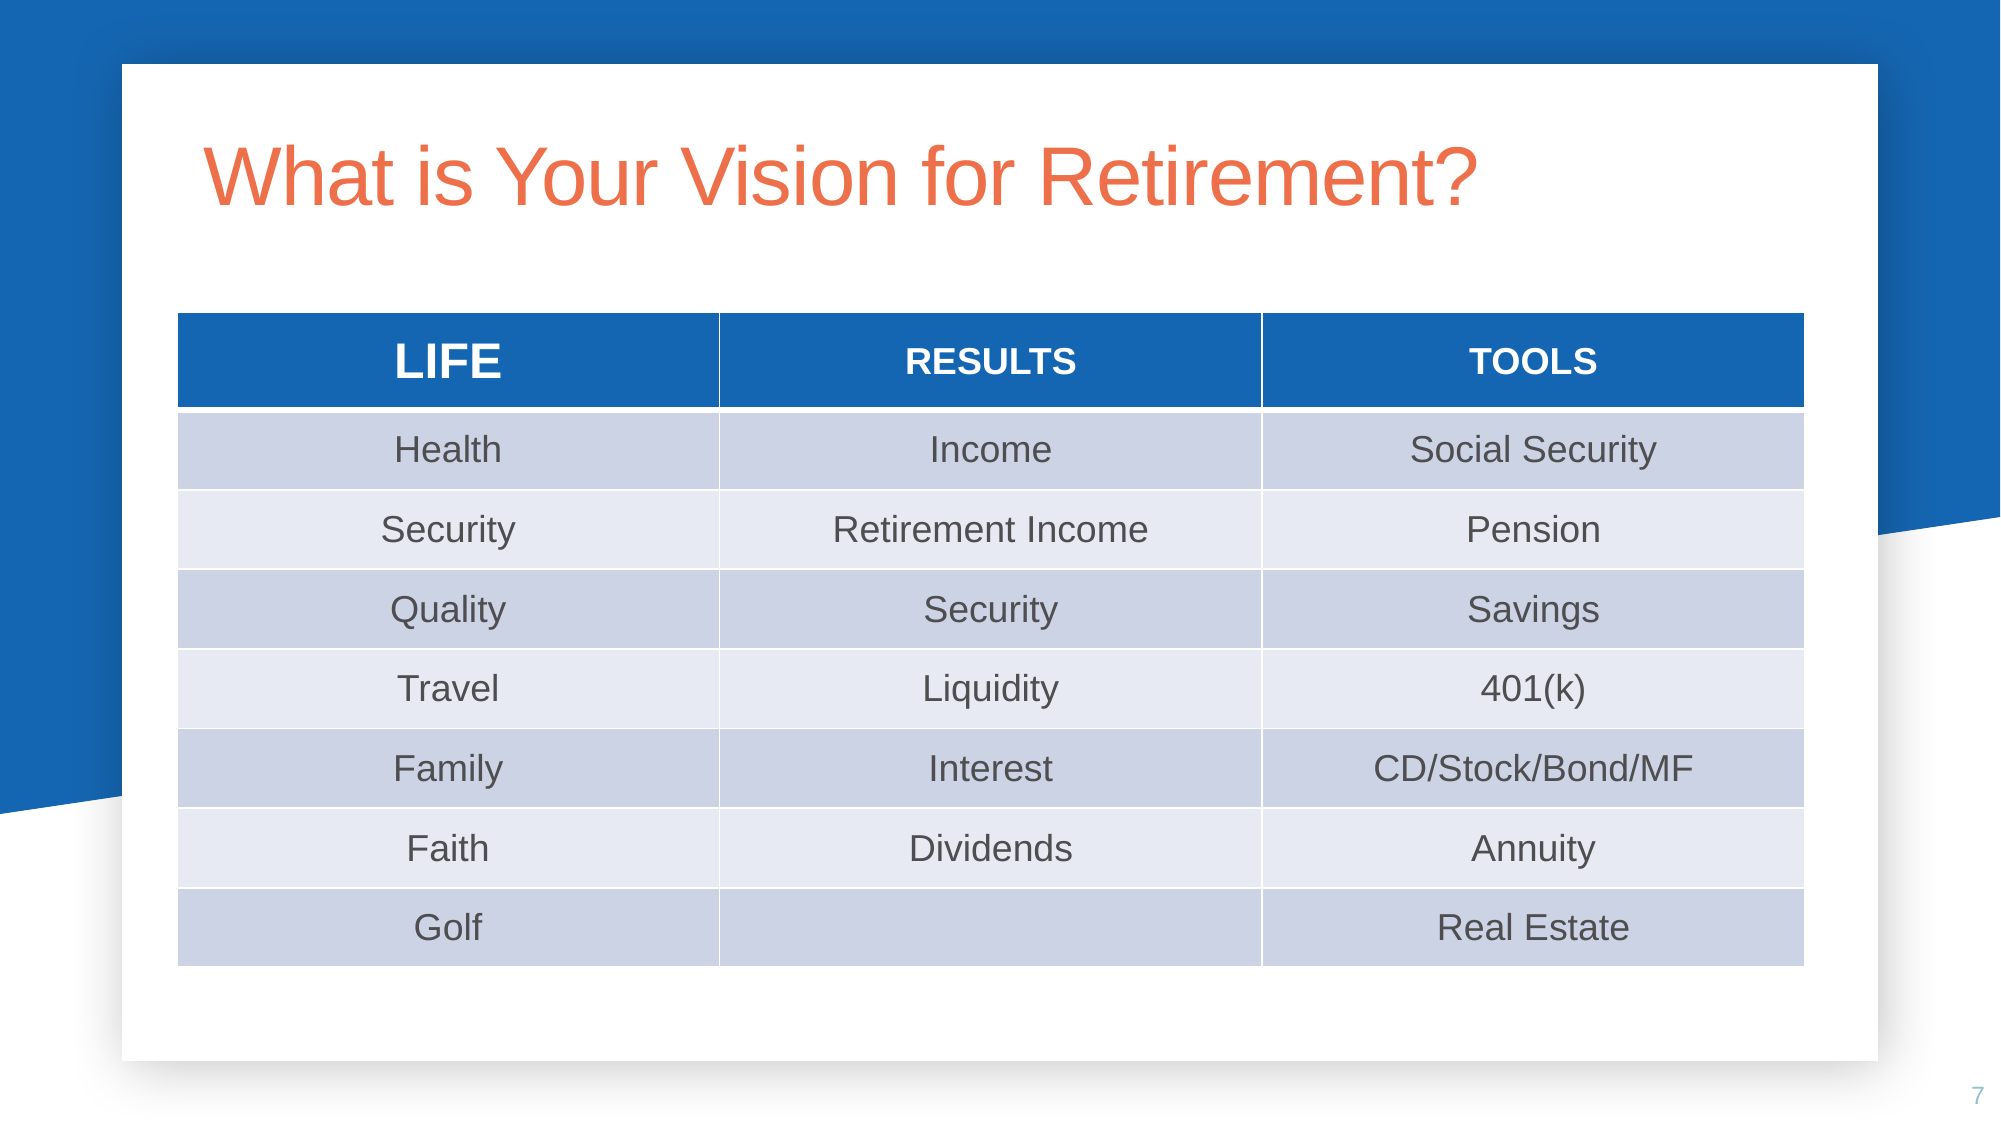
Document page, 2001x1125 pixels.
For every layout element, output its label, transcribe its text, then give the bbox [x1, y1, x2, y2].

table_cell Pension [1263, 491, 1804, 568]
table_header TOOLS [1263, 313, 1804, 407]
table_cell Retirement Income [720, 491, 1261, 568]
table_cell Income [720, 413, 1261, 489]
table_cell [720, 889, 1261, 966]
table_cell Dividends [720, 809, 1261, 887]
table_cell Annuity [1263, 809, 1804, 887]
table_cell Interest [720, 729, 1261, 807]
table_cell Security [720, 570, 1261, 648]
table_cell Security [178, 491, 719, 568]
table_cell Health [178, 413, 719, 489]
table_header RESULTS [720, 313, 1261, 407]
table_cell Family [178, 729, 719, 807]
table_cell Liquidity [720, 650, 1261, 728]
title What is Your Vision for Retirement? [188, 126, 1806, 257]
table_cell Savings [1263, 570, 1804, 648]
table_cell Faith [178, 809, 719, 887]
table_header LIFE [178, 313, 719, 407]
table_cell Real Estate [1263, 889, 1804, 966]
table_cell Social Security [1263, 413, 1804, 489]
table_cell 401(k) [1263, 650, 1804, 728]
table_cell Golf [178, 889, 719, 966]
table_cell Quality [178, 570, 719, 648]
table_cell Travel [178, 650, 719, 728]
table_cell CD/Stock/Bond/MF [1263, 729, 1804, 807]
